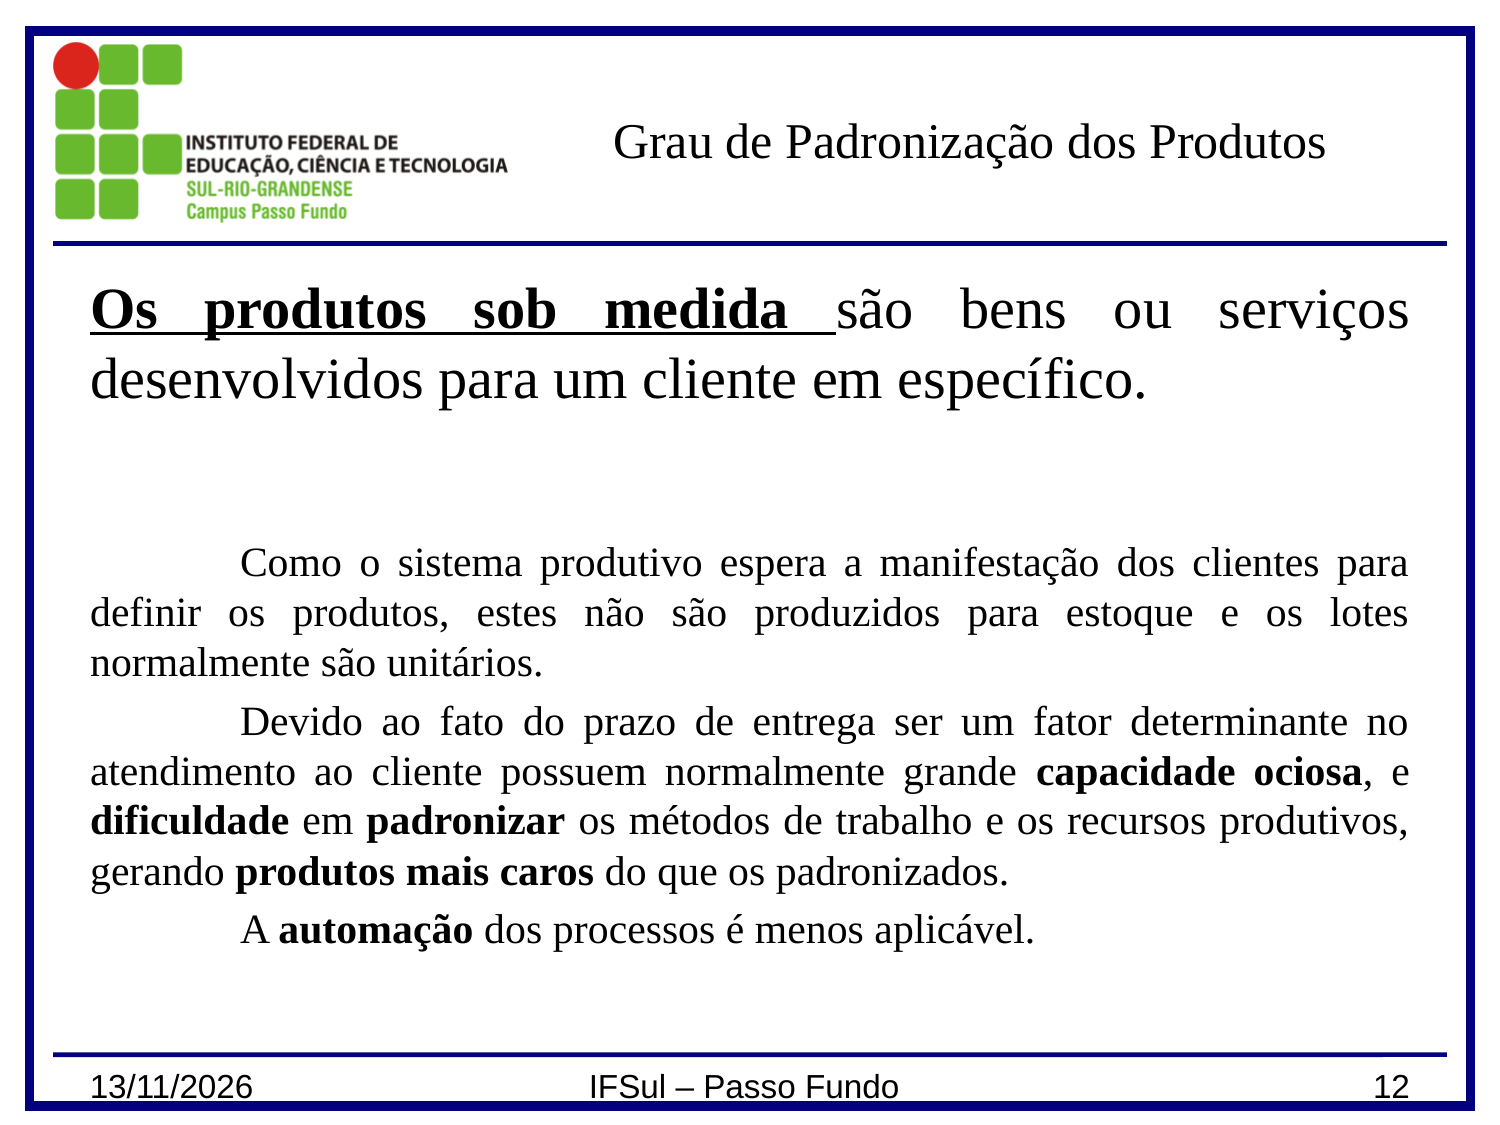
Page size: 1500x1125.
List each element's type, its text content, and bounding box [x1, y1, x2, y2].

title Grau de Padronização dos Produtos [515, 44, 1426, 233]
list Os produtos sob medida são bens ou serviços desenvolvidos para um cliente em específico. Como o sistema produtivo espera a manifestação dos clientes para definir os produtos, estes não são produzidos para estoque e os lotes normalmente são unitários. Devido ao fato do prazo de entrega ser um fator determinante no atendimento ao cliente possuem normalmente grande capacidade ociosa, e dificuldade em padronizar os métodos de trabalho e os recursos produtivos, gerando produtos mais caros do que os padronizados. A automação dos processos é menos aplicável. [74, 262, 1426, 1006]
slide_number 12 [1300, 1057, 1425, 1125]
footer IFSul – Passo Fundo [316, 1057, 1172, 1125]
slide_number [75, 1057, 316, 1102]
picture [53, 42, 508, 223]
